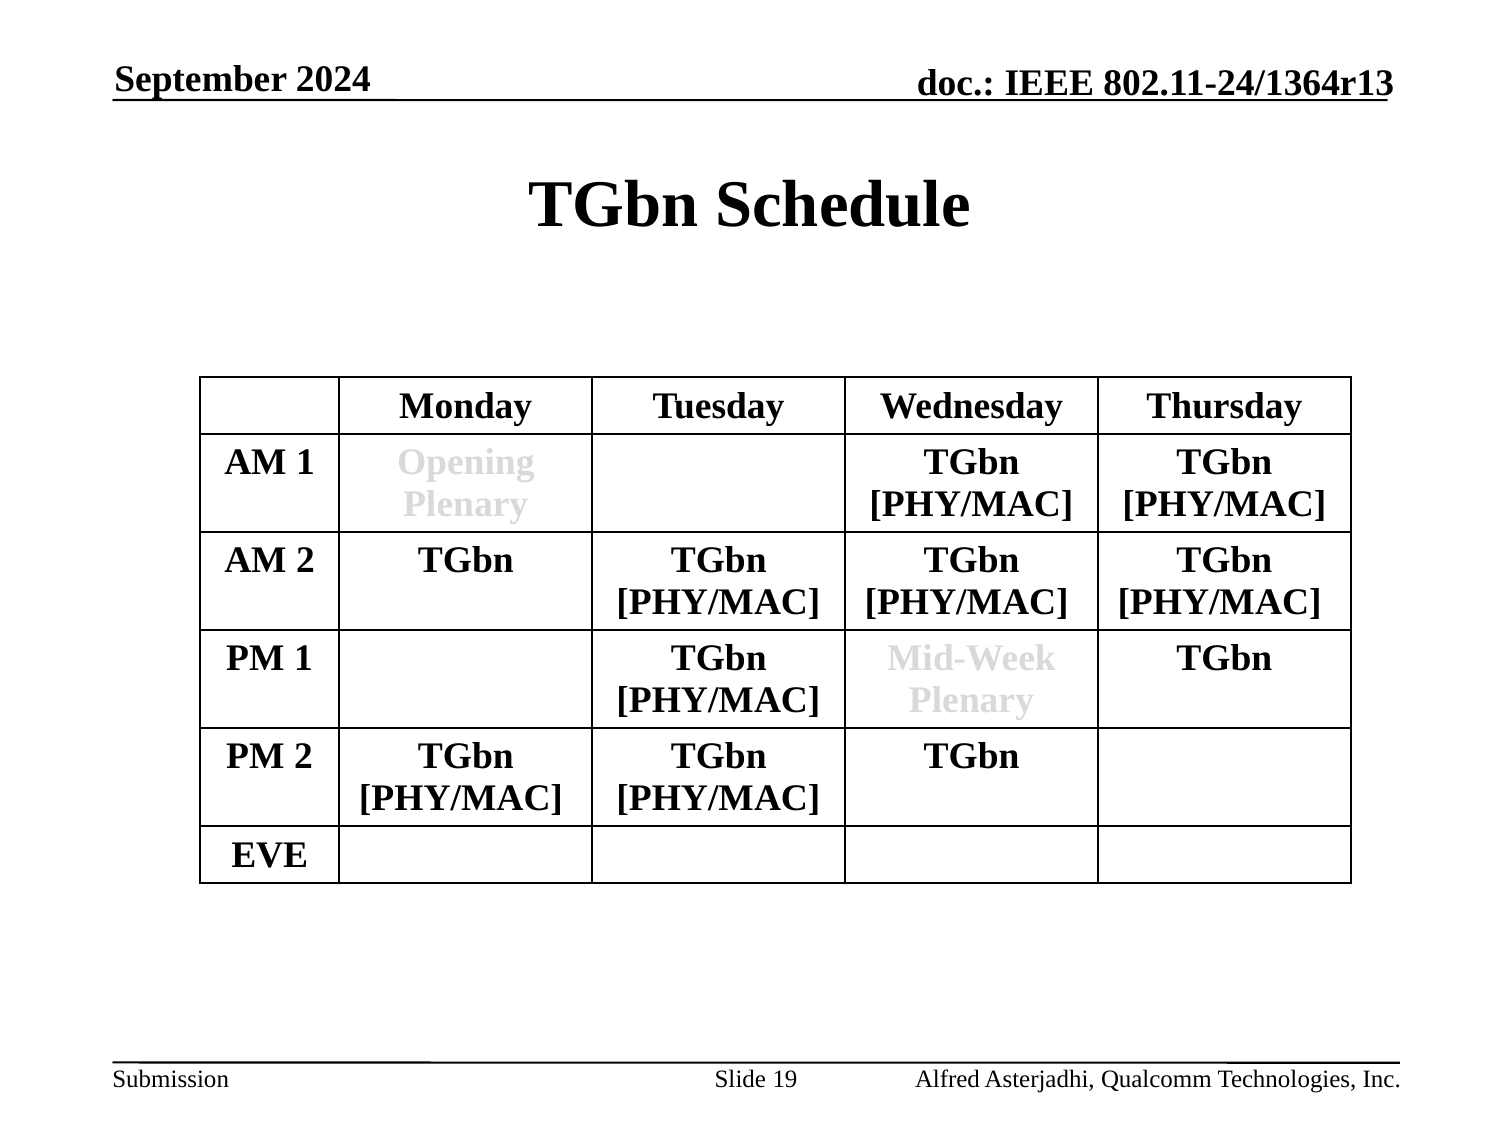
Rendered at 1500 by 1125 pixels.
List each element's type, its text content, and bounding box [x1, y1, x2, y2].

table_cell EVE [201, 827, 338, 882]
table_cell TGbn [846, 729, 1097, 825]
table_cell PM 1 [201, 631, 338, 727]
table_header Wednesday [846, 378, 1097, 433]
table_cell TGbn [PHY/MAC] [593, 533, 844, 629]
table_cell [593, 435, 844, 531]
table_cell TGbn [PHY/MAC] [340, 729, 591, 825]
table_header Thursday [1099, 378, 1350, 433]
table_cell TGbn [PHY/MAC] [593, 631, 844, 727]
table_header Tuesday [593, 378, 844, 433]
slide_number Slide 19 [712, 1061, 800, 1123]
table_cell TGbn [PHY/MAC] [1099, 435, 1350, 531]
table_cell AM 2 [201, 533, 338, 629]
table_cell Mid-Week Plenary [846, 631, 1097, 727]
table_cell Opening Plenary [340, 435, 591, 531]
table_cell TGbn [1099, 631, 1350, 727]
table_cell TGbn [PHY/MAC] [593, 729, 844, 825]
table_cell TGbn [PHY/MAC] [1099, 533, 1350, 629]
table_cell TGbn [PHY/MAC] [846, 435, 1097, 531]
table_cell AM 1 [201, 435, 338, 531]
table_cell [340, 827, 591, 882]
footer Alfred Asterjadhi, Qualcomm Technologies, Inc. [878, 1061, 1402, 1093]
table_cell [1099, 729, 1350, 825]
table_cell TGbn [340, 533, 591, 629]
table_cell [340, 631, 591, 727]
table_cell [1099, 827, 1350, 882]
table_cell TGbn [PHY/MAC] [846, 533, 1097, 629]
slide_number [114, 54, 423, 100]
table_header Monday [340, 378, 591, 433]
title TGbn Schedule [112, 112, 1388, 288]
table_header [201, 378, 338, 433]
table_cell [593, 827, 844, 882]
table_cell PM 2 [201, 729, 338, 825]
table_cell [846, 827, 1097, 882]
